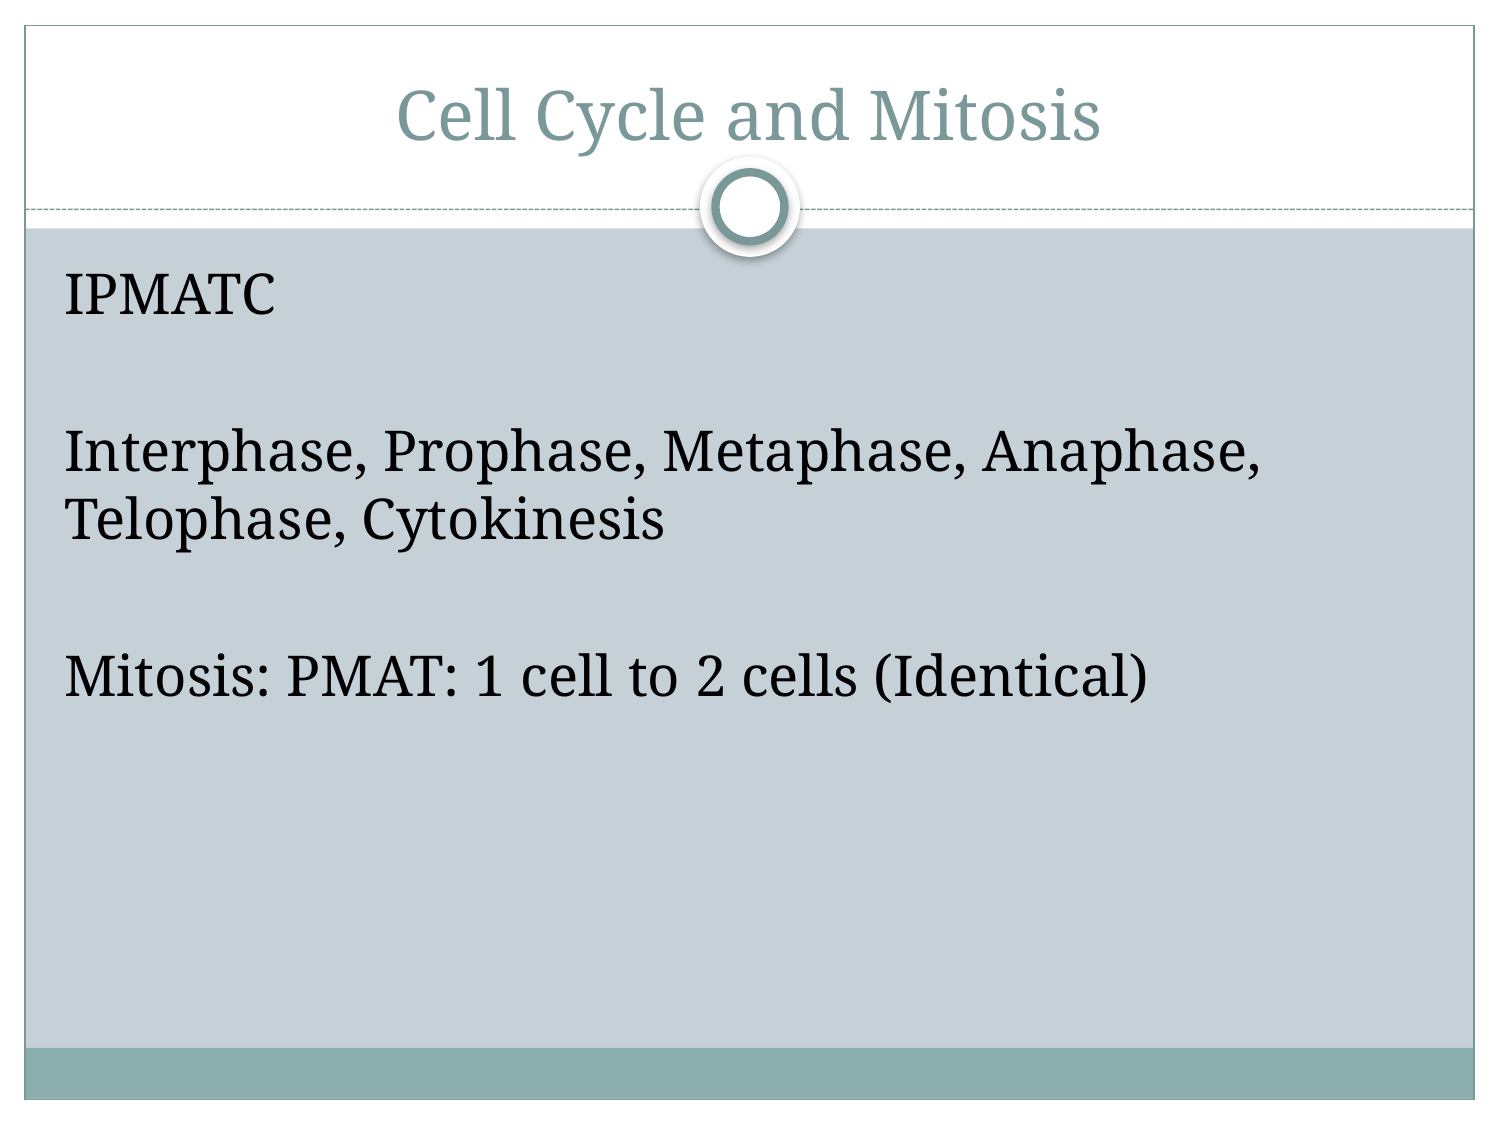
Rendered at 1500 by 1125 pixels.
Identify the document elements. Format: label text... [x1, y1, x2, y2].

title Cell Cycle and Mitosis [49, 37, 1450, 162]
list IPMATC Interphase, Prophase, Metaphase, Anaphase, Telophase, Cytokinesis Mitosis: PMAT: 1 cell to 2 cells (Identical) [49, 250, 1445, 1001]
